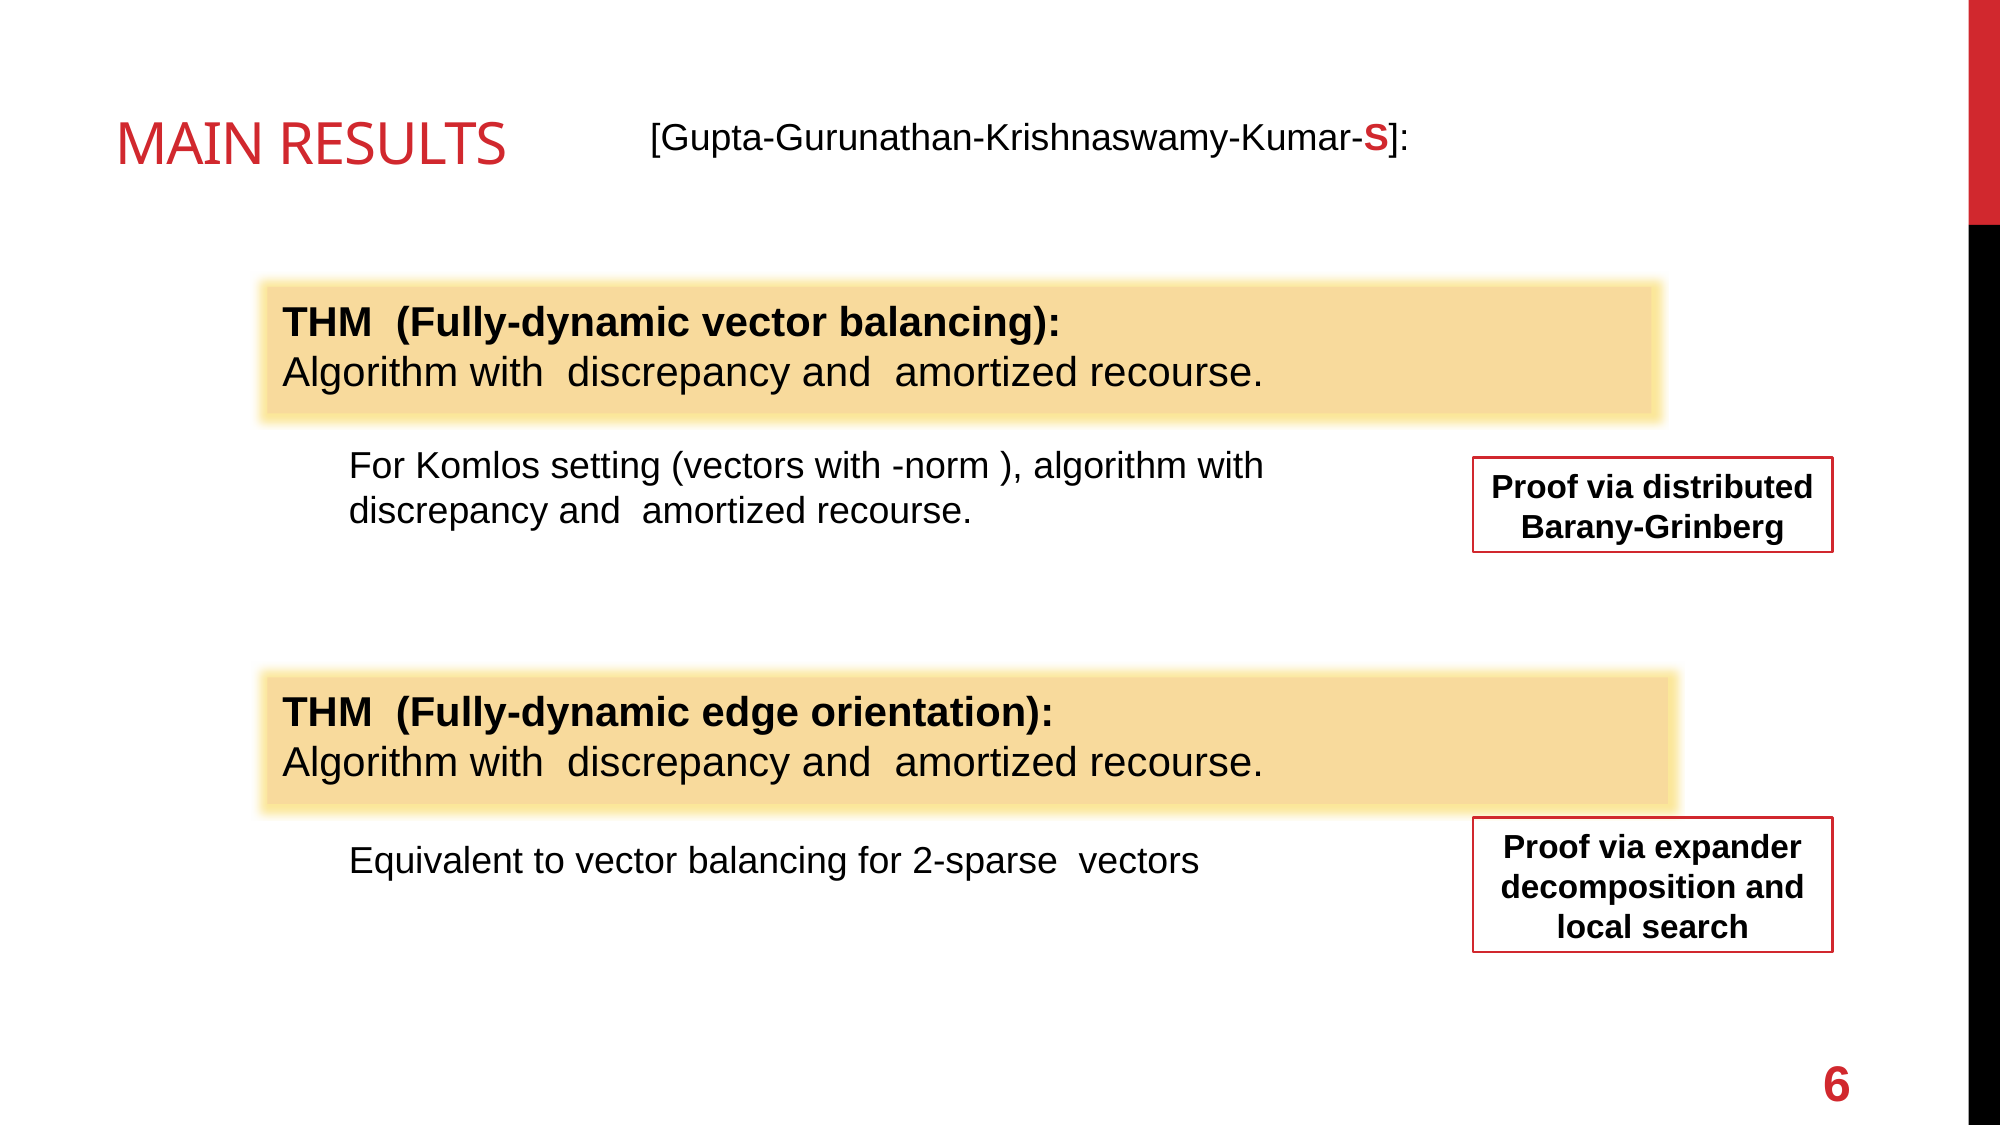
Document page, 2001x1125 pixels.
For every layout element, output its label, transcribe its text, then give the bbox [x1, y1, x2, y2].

text_box Proof via expander decomposition and local search [1473, 817, 1833, 952]
text_box Proof via distributed Barany-Grinberg [1473, 457, 1833, 553]
title Main Results [99, 11, 1729, 184]
slide_number 6 [1808, 1051, 1992, 1112]
text_box [Gupta-Gurunathan-Krishnaswamy-Kumar-S]: [624, 105, 1626, 166]
